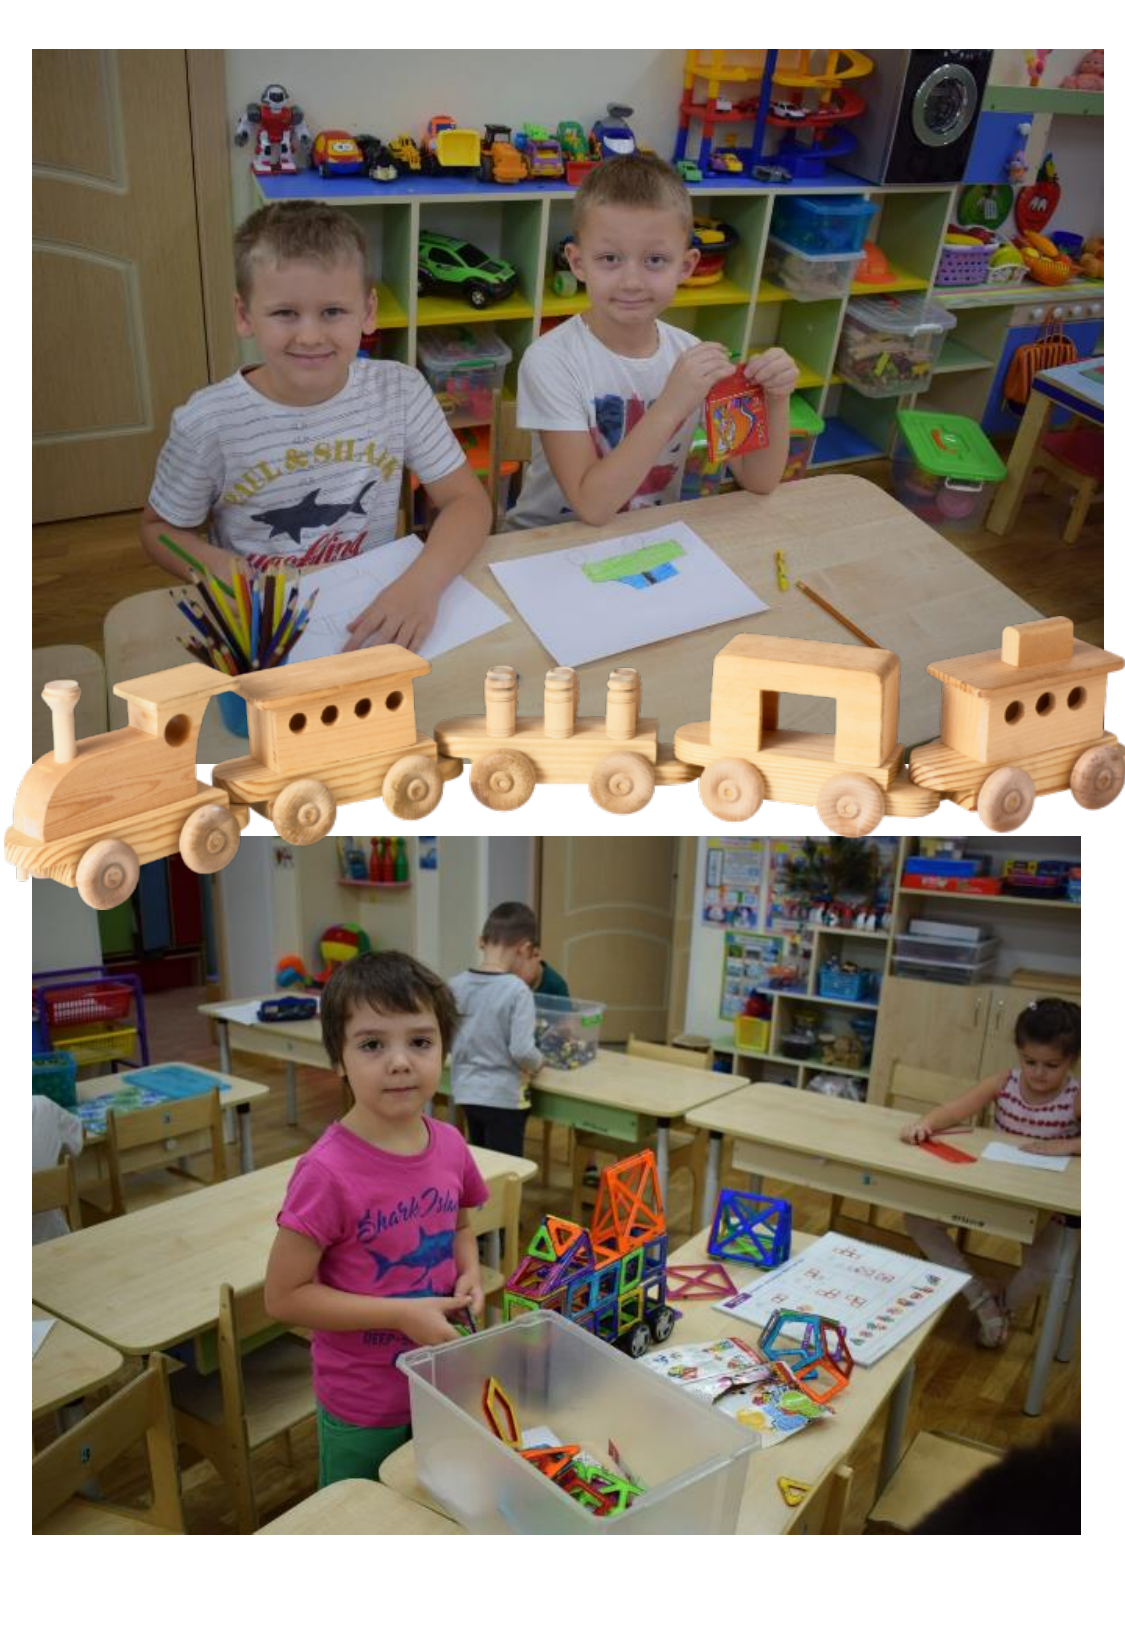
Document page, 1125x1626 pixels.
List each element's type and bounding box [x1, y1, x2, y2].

picture [4, 616, 1125, 1535]
list [32, 49, 1104, 616]
